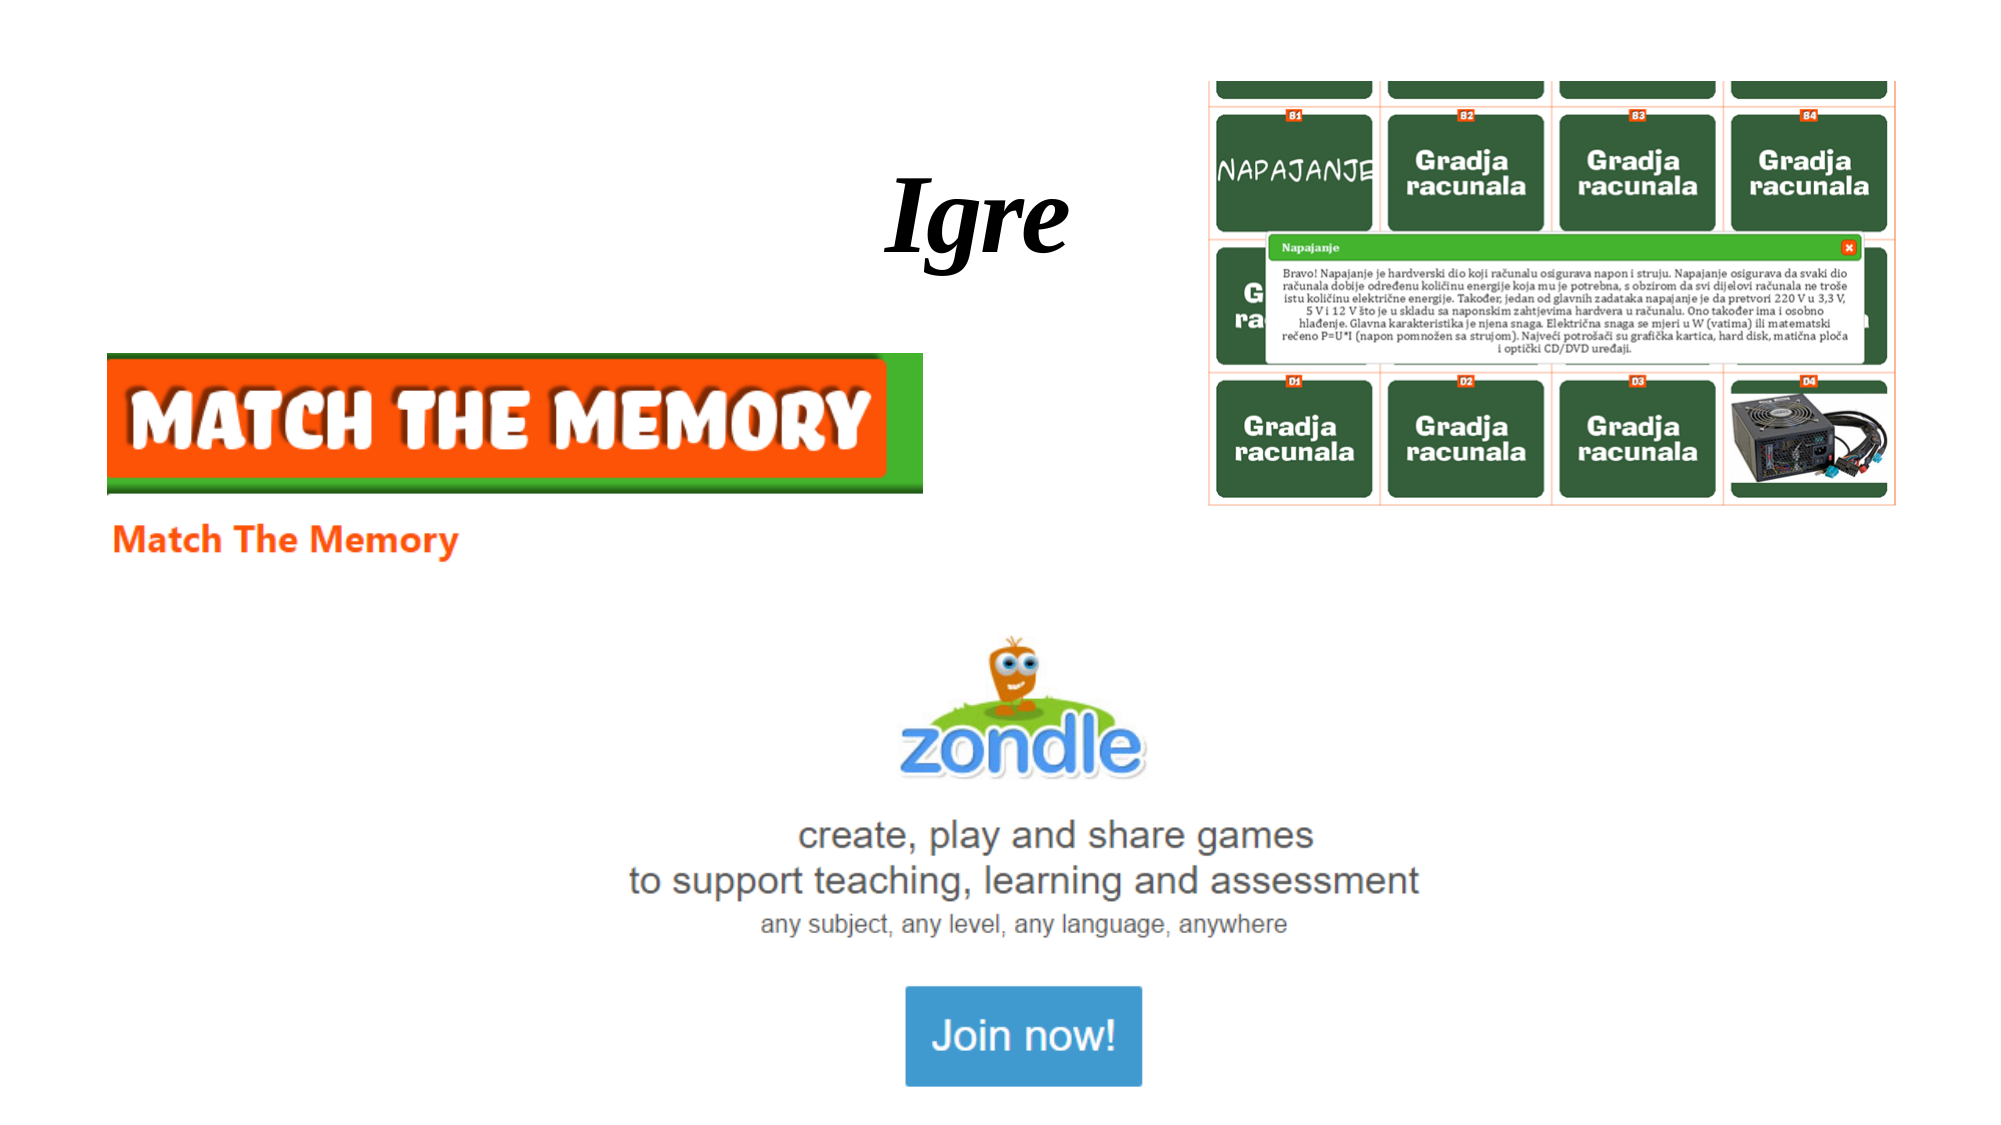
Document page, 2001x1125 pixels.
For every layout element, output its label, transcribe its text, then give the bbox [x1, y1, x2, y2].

picture [1207, 81, 1903, 508]
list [107, 353, 923, 589]
title Igre [107, 81, 1207, 354]
picture [546, 611, 1470, 1109]
